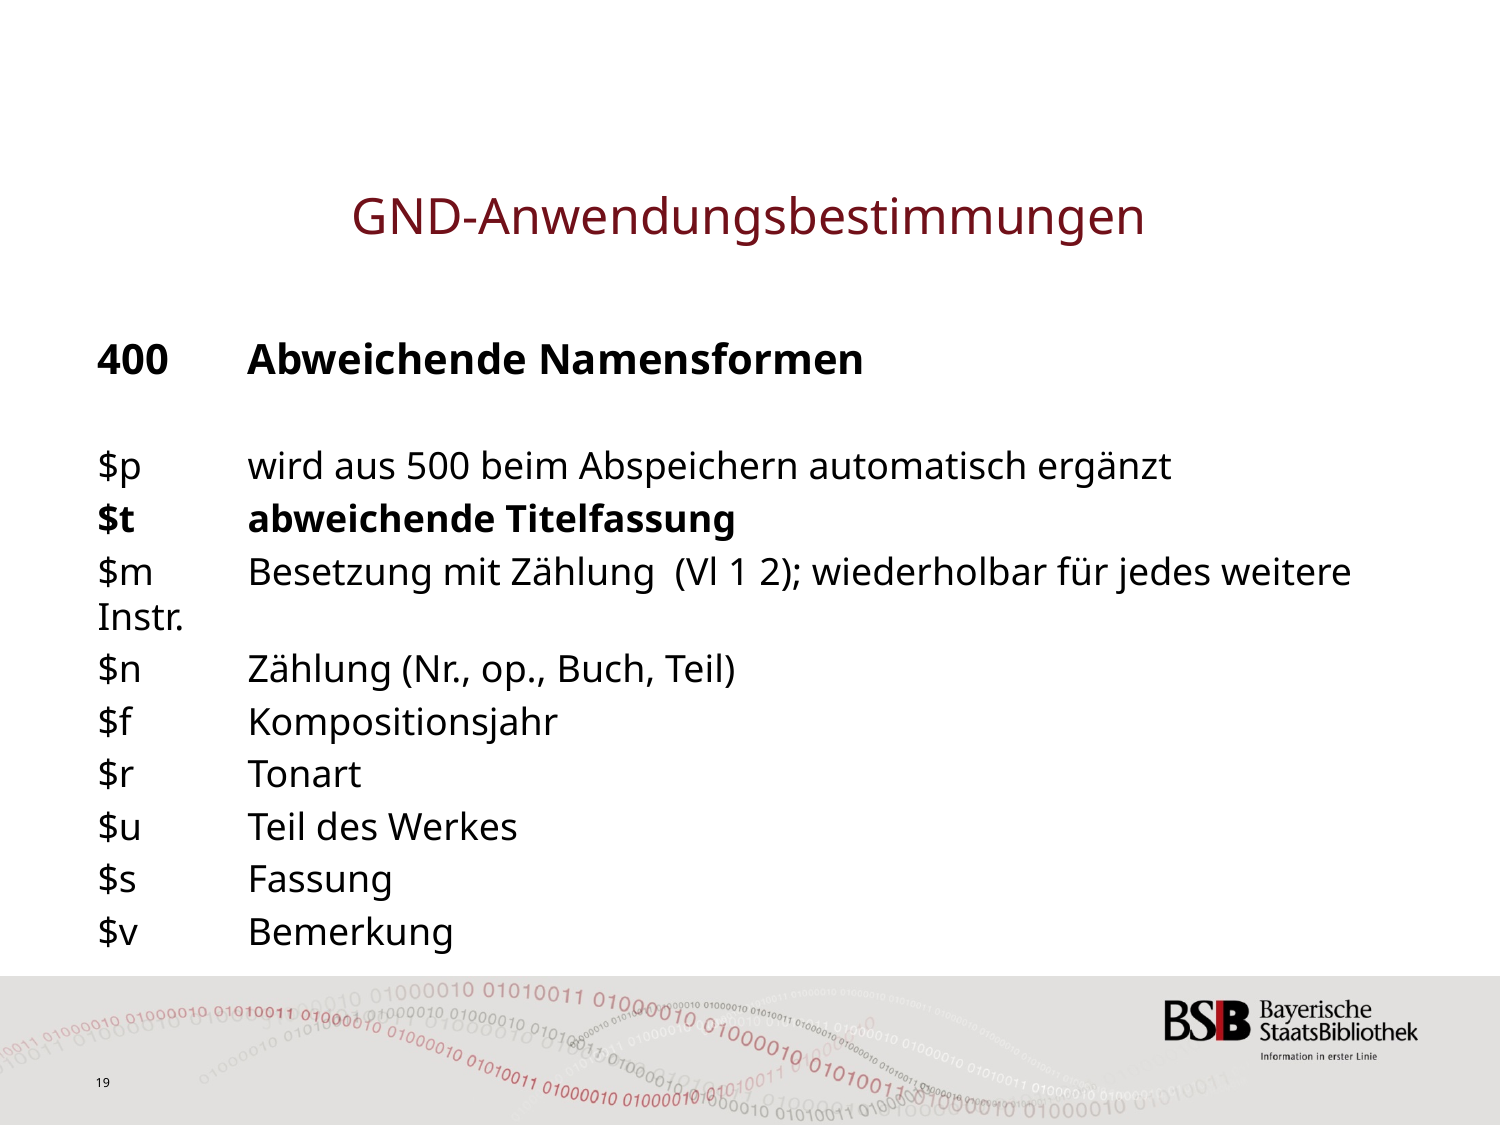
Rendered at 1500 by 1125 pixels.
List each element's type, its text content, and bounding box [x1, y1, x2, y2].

picture [0, 976, 1500, 1125]
list 400 Abweichende Namensformen $p wird aus 500 beim Abspeichern automatisch ergänzt $t abweichende Titelfassung $m Besetzung mit Zählung (Vl 1 2); wiederholbar für jedes weitere Instr. $n Zählung (Nr., op., Buch, Teil) $f Kompositionsjahr $r Tonart $u Teil des Werkes $s Fassung $v Bemerkung [82, 324, 1417, 976]
slide_number 19 [80, 1067, 388, 1125]
title GND-Anwendungsbestimmungen [82, 177, 1417, 288]
